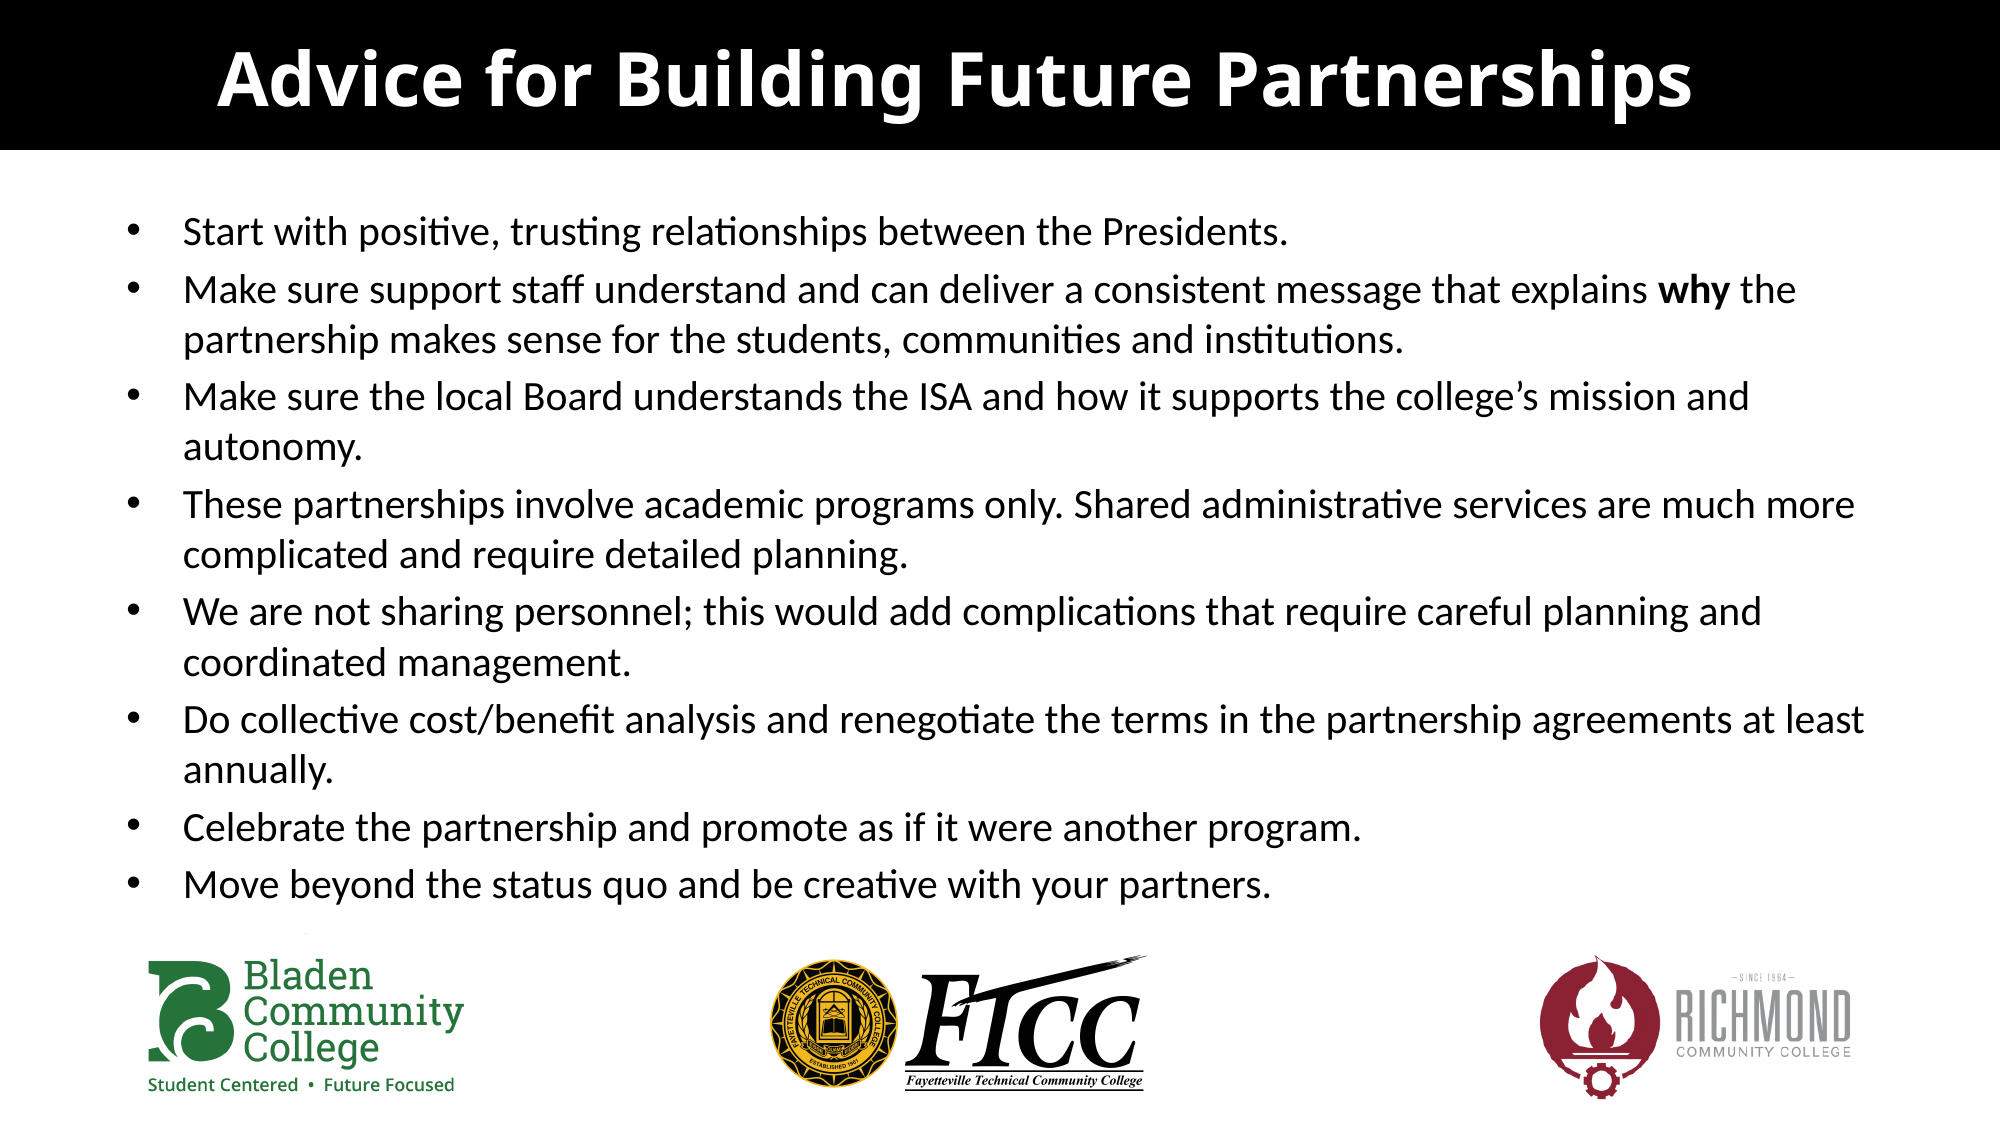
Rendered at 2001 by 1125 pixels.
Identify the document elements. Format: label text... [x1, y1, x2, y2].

text_box Start with positive, trusting relationships between the Presidents. Make sure support staff understand and can deliver a consistent message that explains why the partnership makes sense for the students, communities and institutions. Make sure the local Board understands the ISA and how it supports the college’s mission and autonomy. These partnerships involve academic programs only. Shared administrative services are much more complicated and require detailed planning. We are not sharing personnel; this would add complications that require careful planning and coordinated management. Do collective cost/benefit analysis and renegotiate the terms in the partnership agreements at least annually. Celebrate the partnership and promote as if it were another program. Move beyond the status quo and be creative with your partners. [111, 196, 1888, 915]
text_box [0, 0, 2000, 151]
text_box Advice for Building Future Partnerships [202, 23, 1732, 129]
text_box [121, 933, 1873, 1114]
